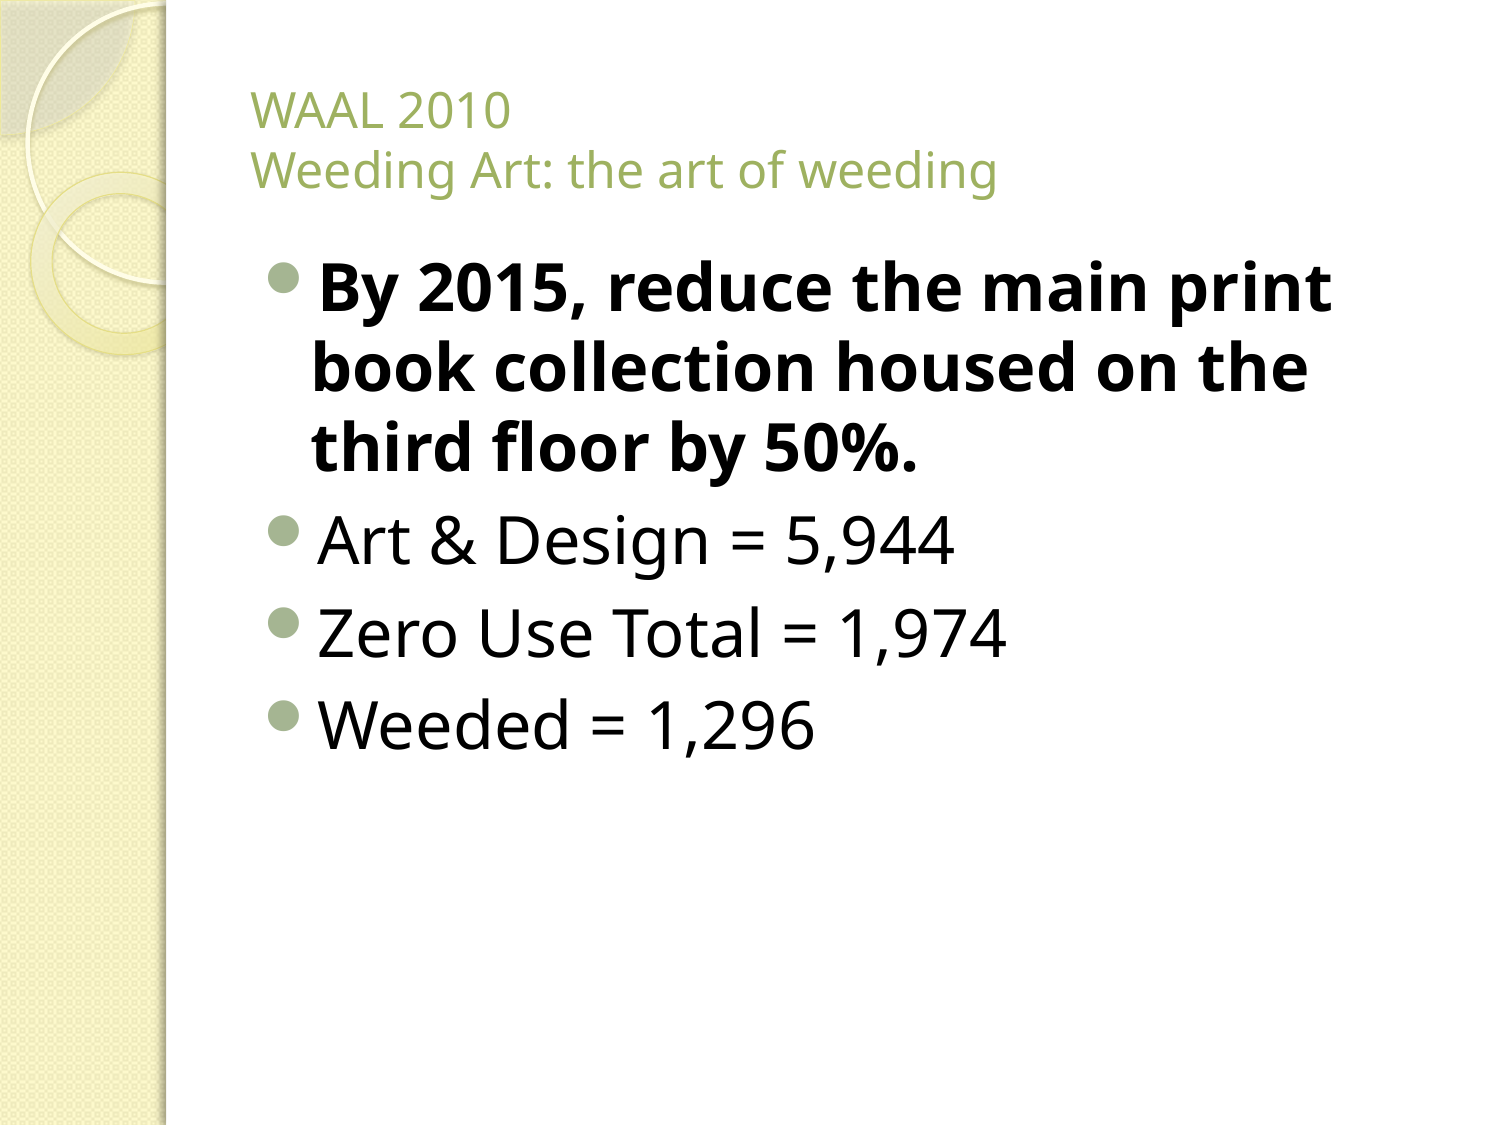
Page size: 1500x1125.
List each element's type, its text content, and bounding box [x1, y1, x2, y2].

title WAAL 2010 Weeding Art: the art of weeding [235, 45, 1466, 233]
list By 2015, reduce the main print book collection housed on the third floor by 50%. Art & Design = 5,944 Zero Use Total = 1,974 Weeded = 1,296 [235, 237, 1466, 1025]
